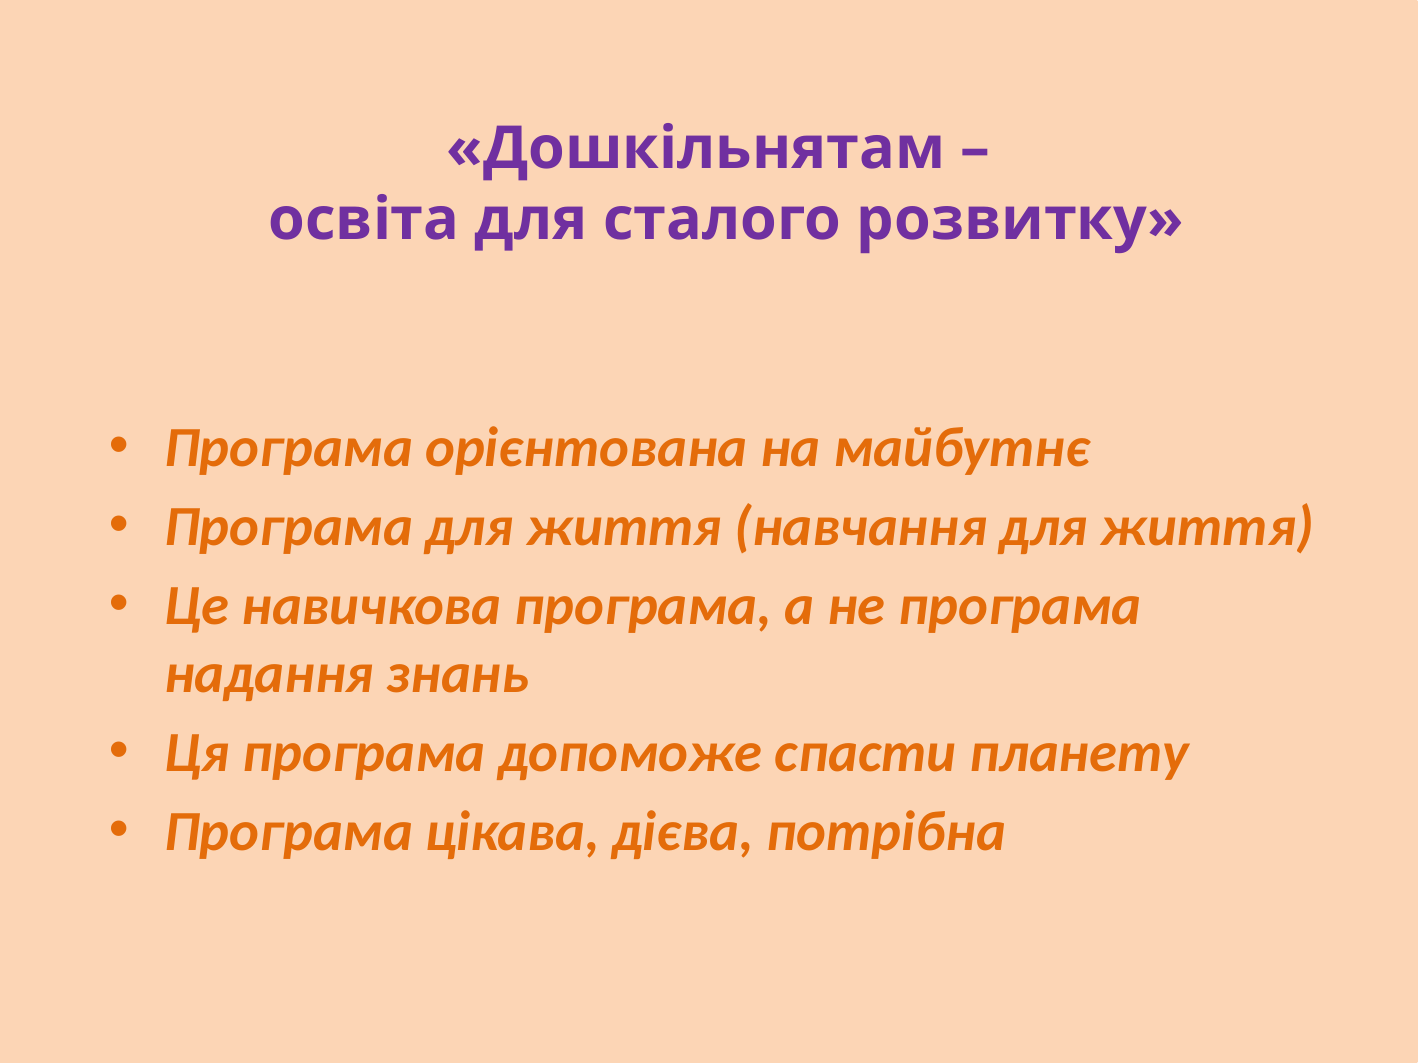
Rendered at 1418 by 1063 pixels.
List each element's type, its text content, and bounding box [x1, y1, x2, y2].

list Програма орієнтована на майбутнє Програма для життя (навчання для життя) Це навичкова програма, а не програма надання знань Ця програма допоможе спасти планету Програма цікава, дієва, потрібна [94, 318, 1359, 879]
title «Дошкільнятам – освіта для сталого розвитку» [59, 47, 1394, 331]
